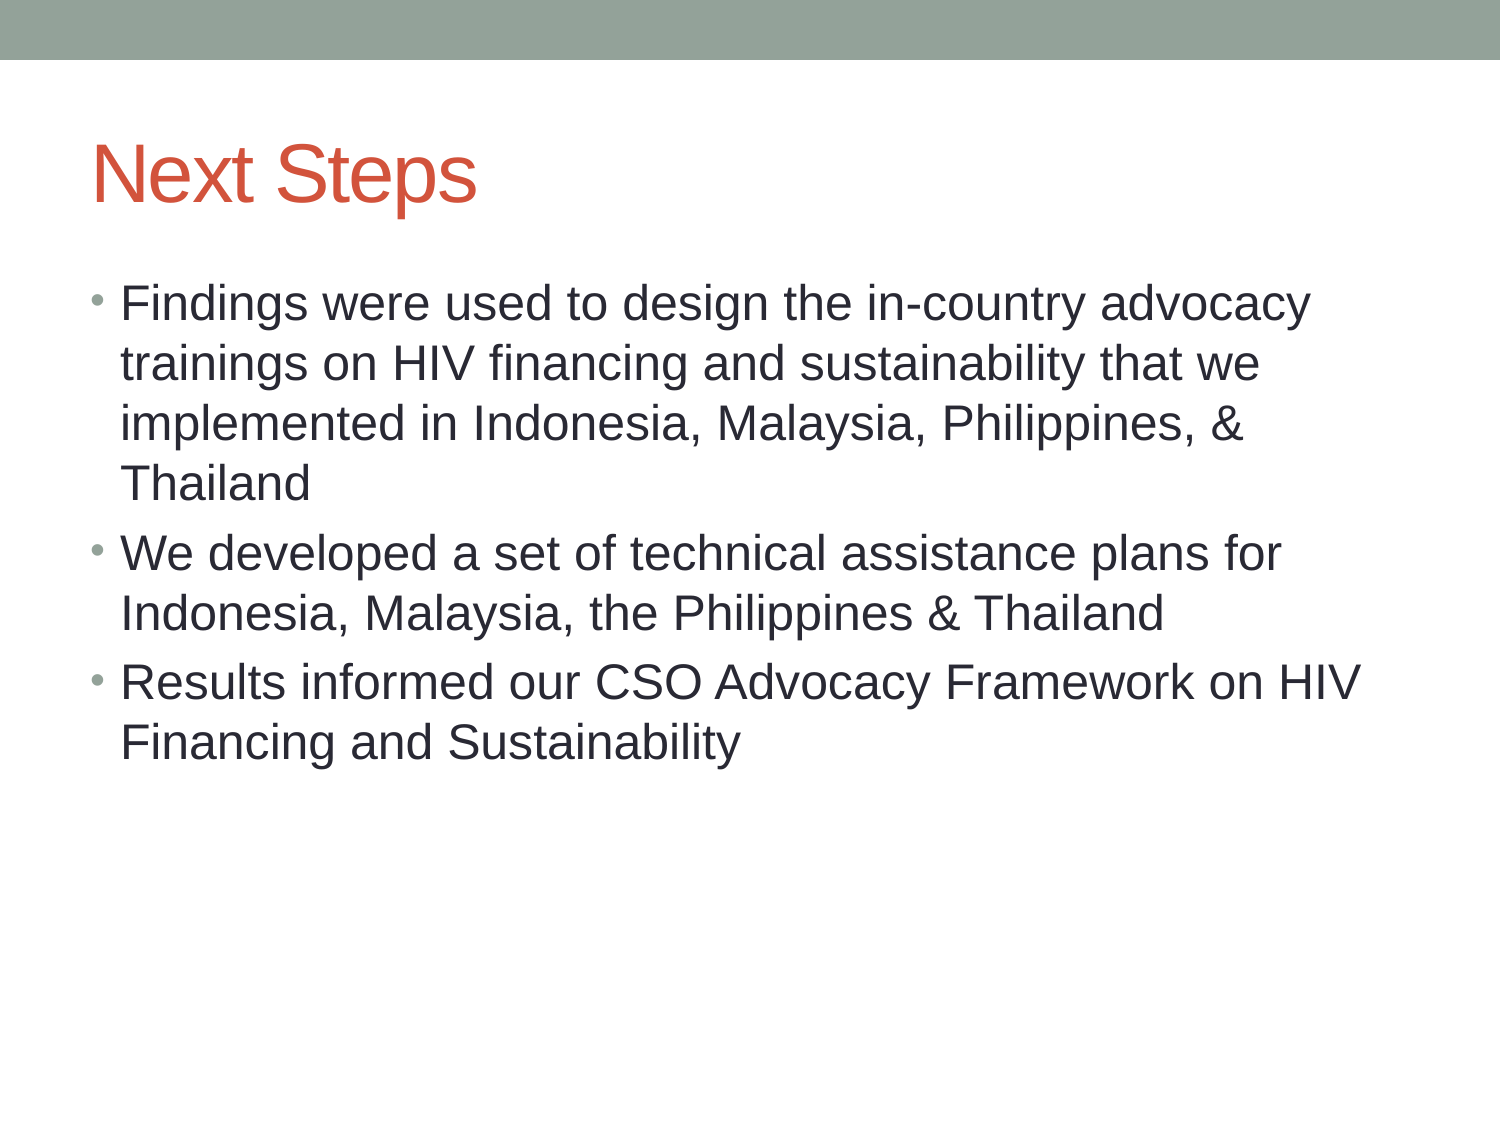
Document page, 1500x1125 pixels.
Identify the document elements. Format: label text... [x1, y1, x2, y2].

title Next Steps [75, 87, 1425, 250]
list Findings were used to design the in-country advocacy trainings on HIV financing and sustainability that we implemented in Indonesia, Malaysia, Philippines, & Thailand We developed a set of technical assistance plans for Indonesia, Malaysia, the Philippines & Thailand Results informed our CSO Advocacy Framework on HIV Financing and Sustainability [75, 262, 1425, 1063]
